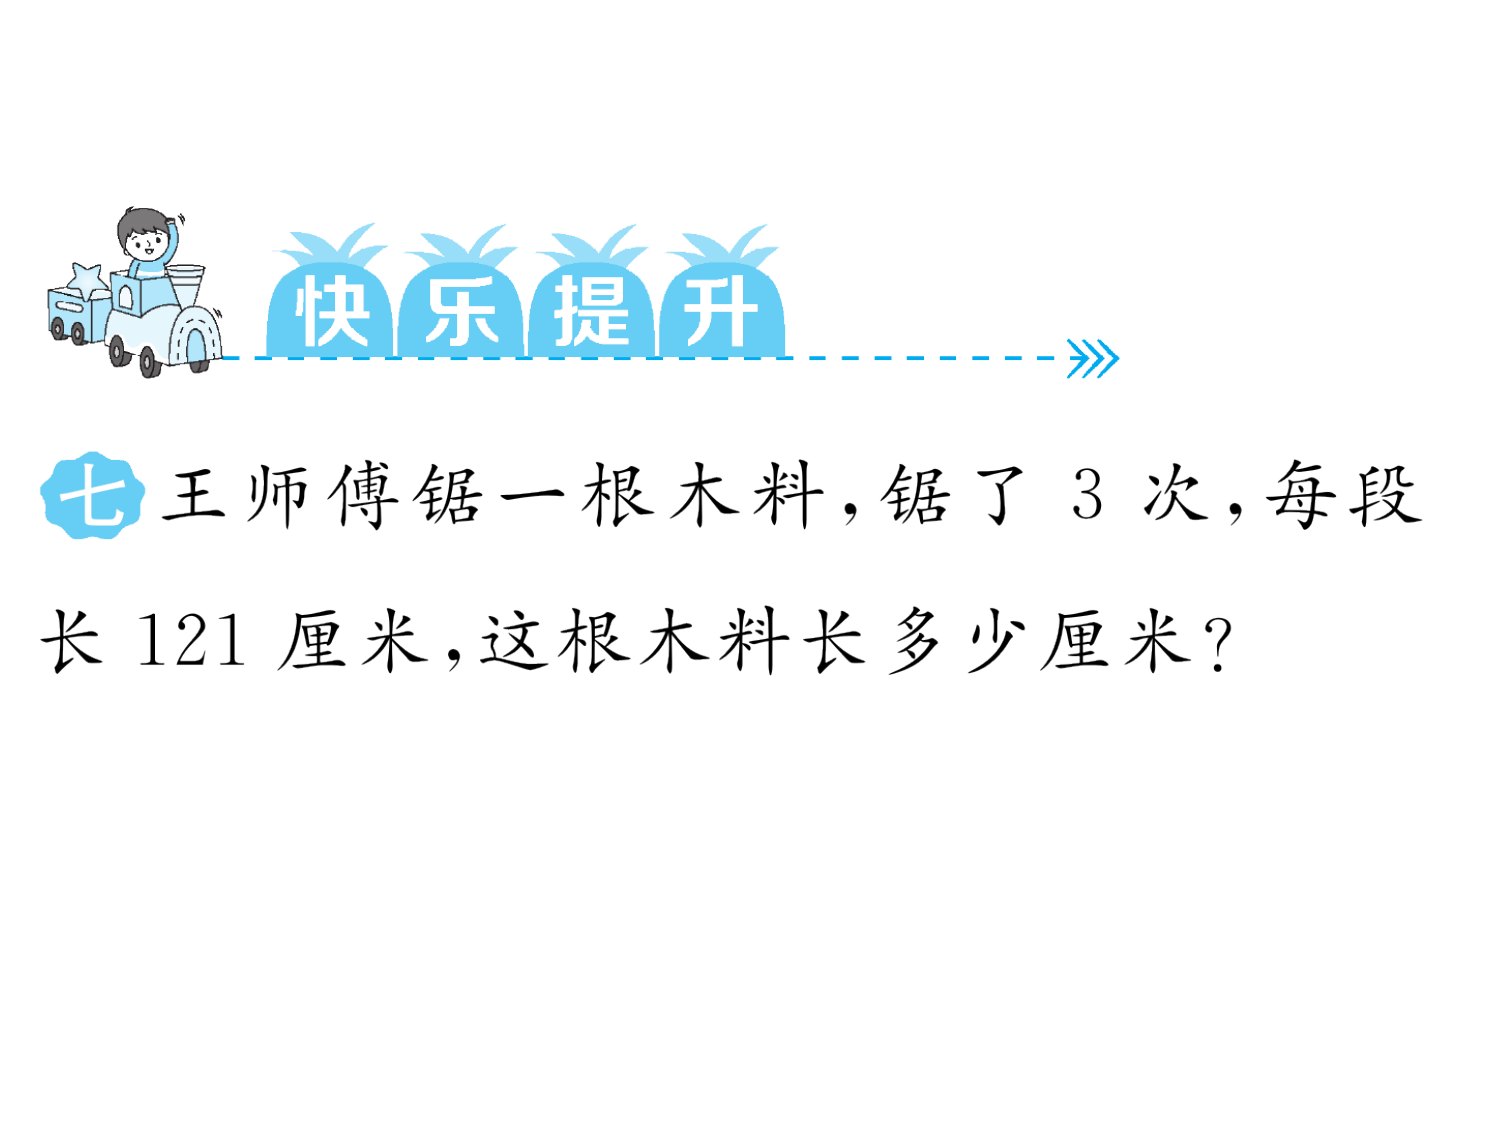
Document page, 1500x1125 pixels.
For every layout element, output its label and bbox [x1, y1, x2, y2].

picture [35, 177, 1453, 995]
